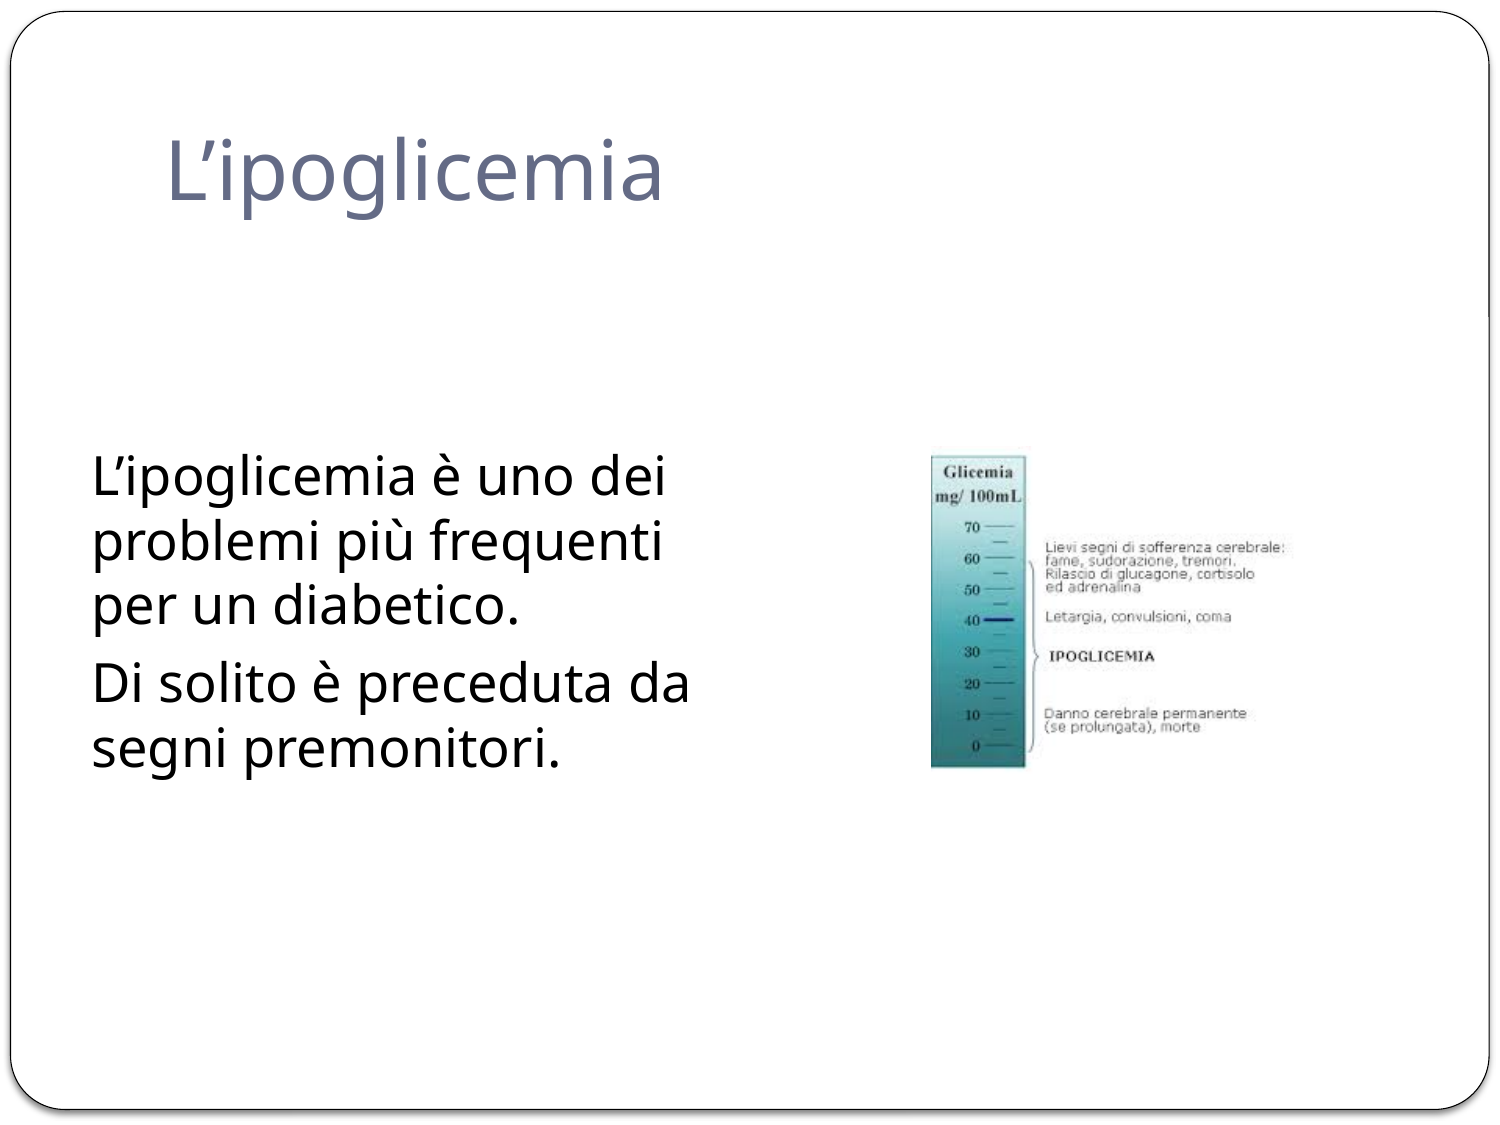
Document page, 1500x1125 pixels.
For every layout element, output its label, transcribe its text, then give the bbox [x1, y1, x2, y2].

title L’ipoglicemia [150, 45, 1425, 233]
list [930, 446, 1304, 779]
list L’ipoglicemia è uno dei problemi più frequenti per un diabetico. Di solito è preceduta da segni premonitori. [76, 433, 740, 1125]
